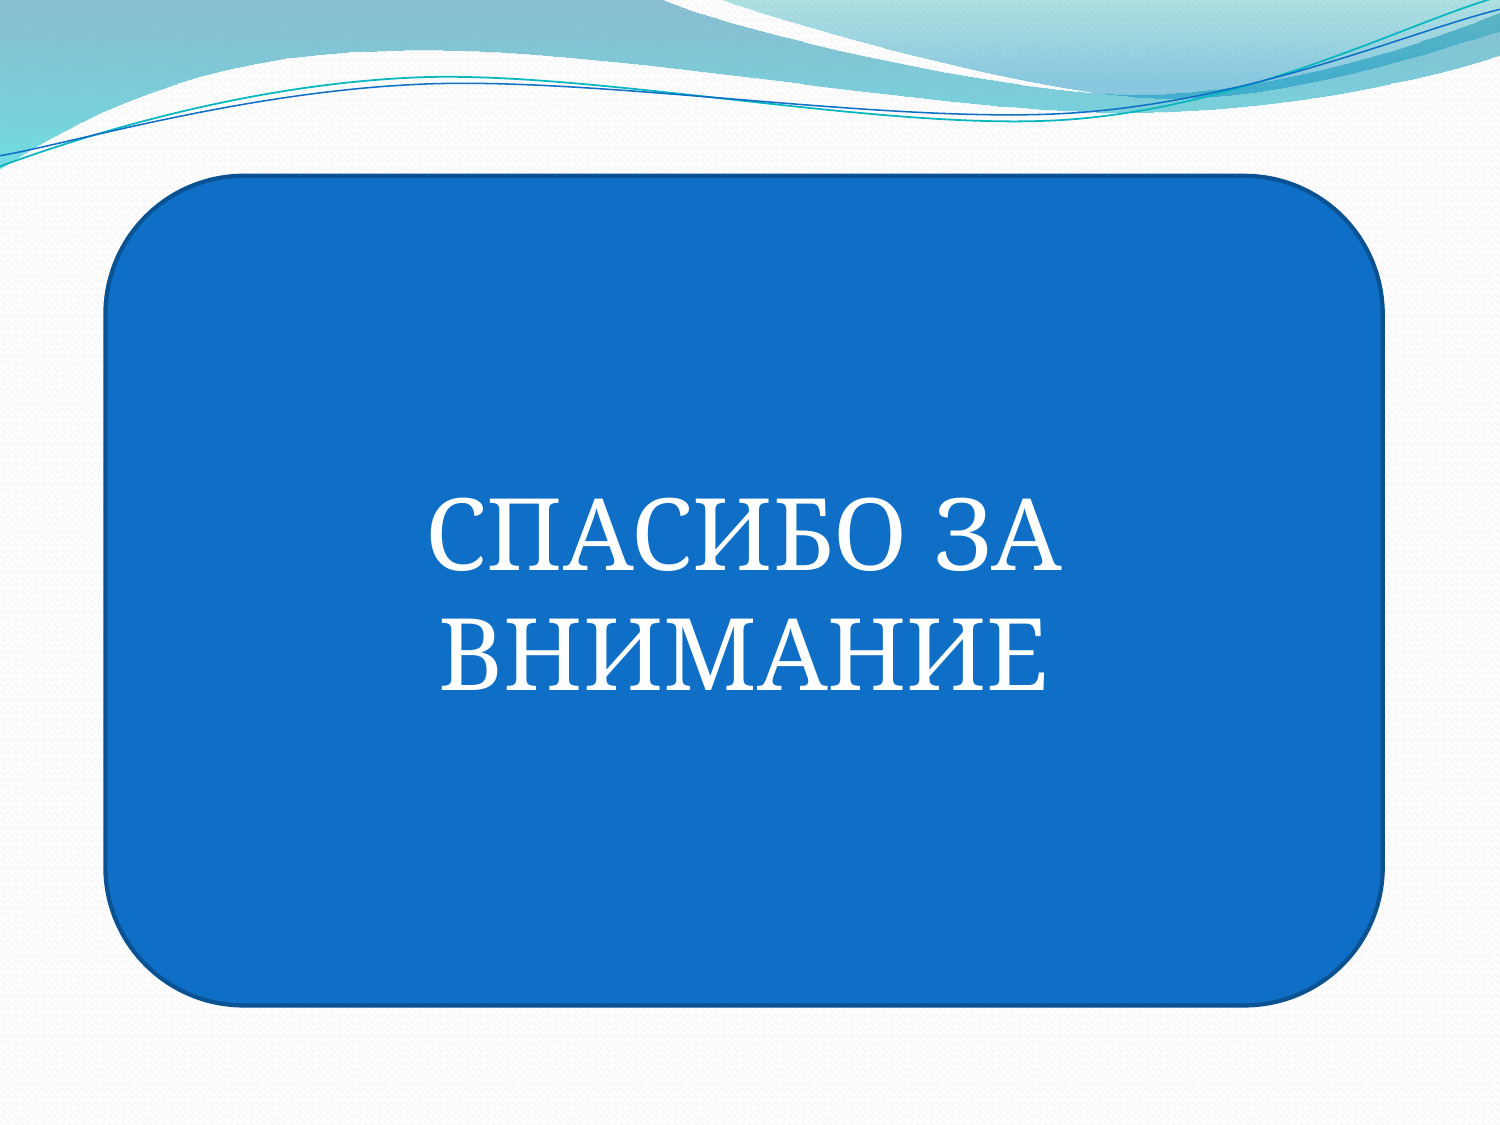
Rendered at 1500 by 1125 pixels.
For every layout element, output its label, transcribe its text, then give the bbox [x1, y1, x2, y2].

text_box СПАСИБО ЗА ВНИМАНИЕ [103, 173, 1385, 1008]
